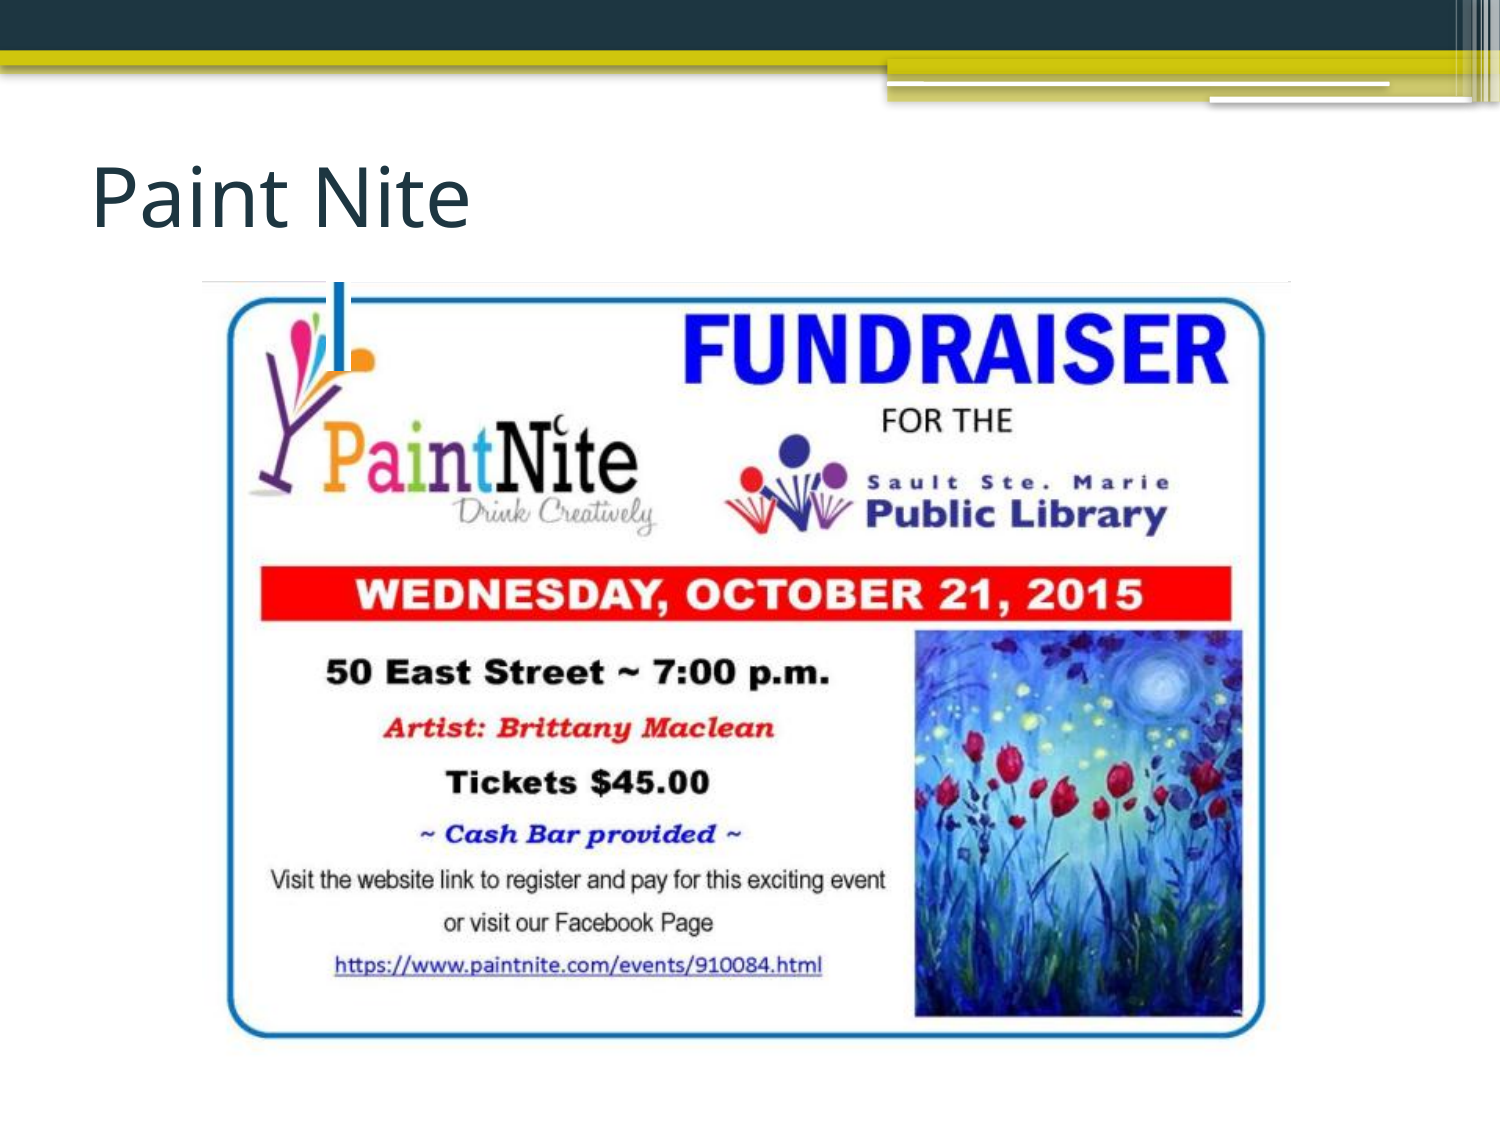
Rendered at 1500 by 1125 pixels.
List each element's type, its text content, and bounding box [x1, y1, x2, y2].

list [202, 280, 1291, 1074]
picture [326, 262, 1288, 371]
title Paint Nite [75, 106, 1425, 282]
